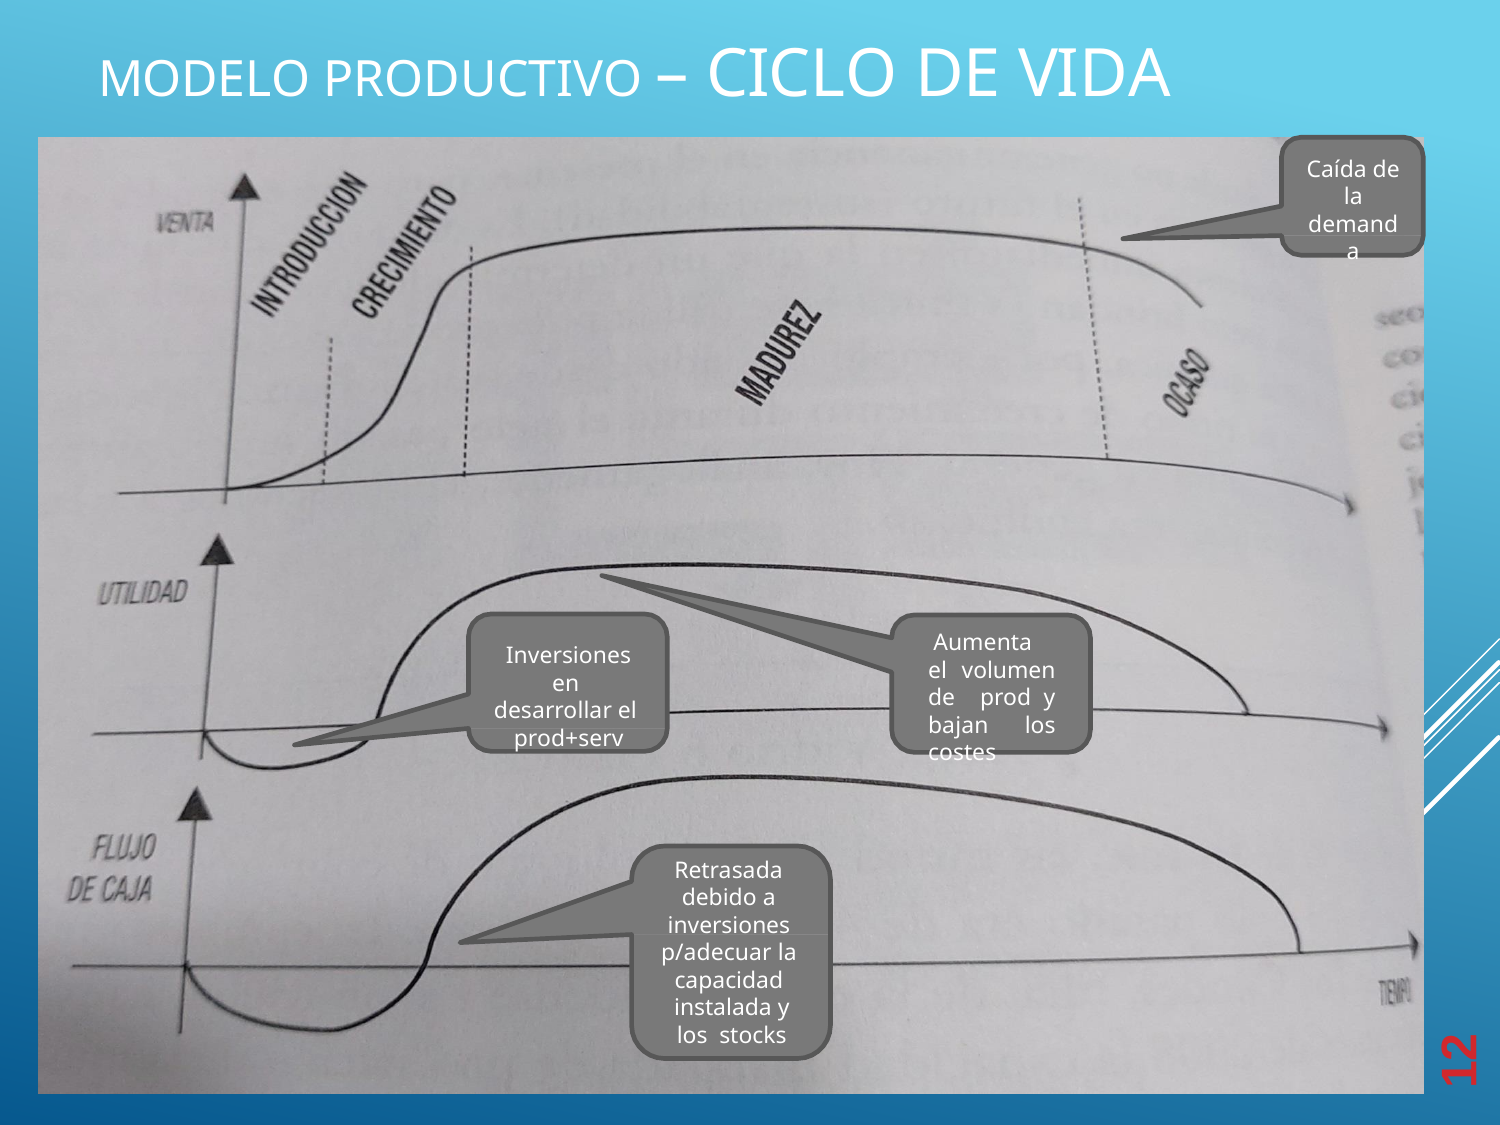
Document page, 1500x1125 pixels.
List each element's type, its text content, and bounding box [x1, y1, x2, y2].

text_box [457, 843, 834, 1062]
title MODELO PRODUCTIVO – CICLO DE VIDA [96, 0, 1309, 134]
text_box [38, 134, 1426, 1095]
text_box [291, 611, 599, 755]
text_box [599, 572, 1094, 755]
text_box 12 [1429, 1030, 1490, 1091]
